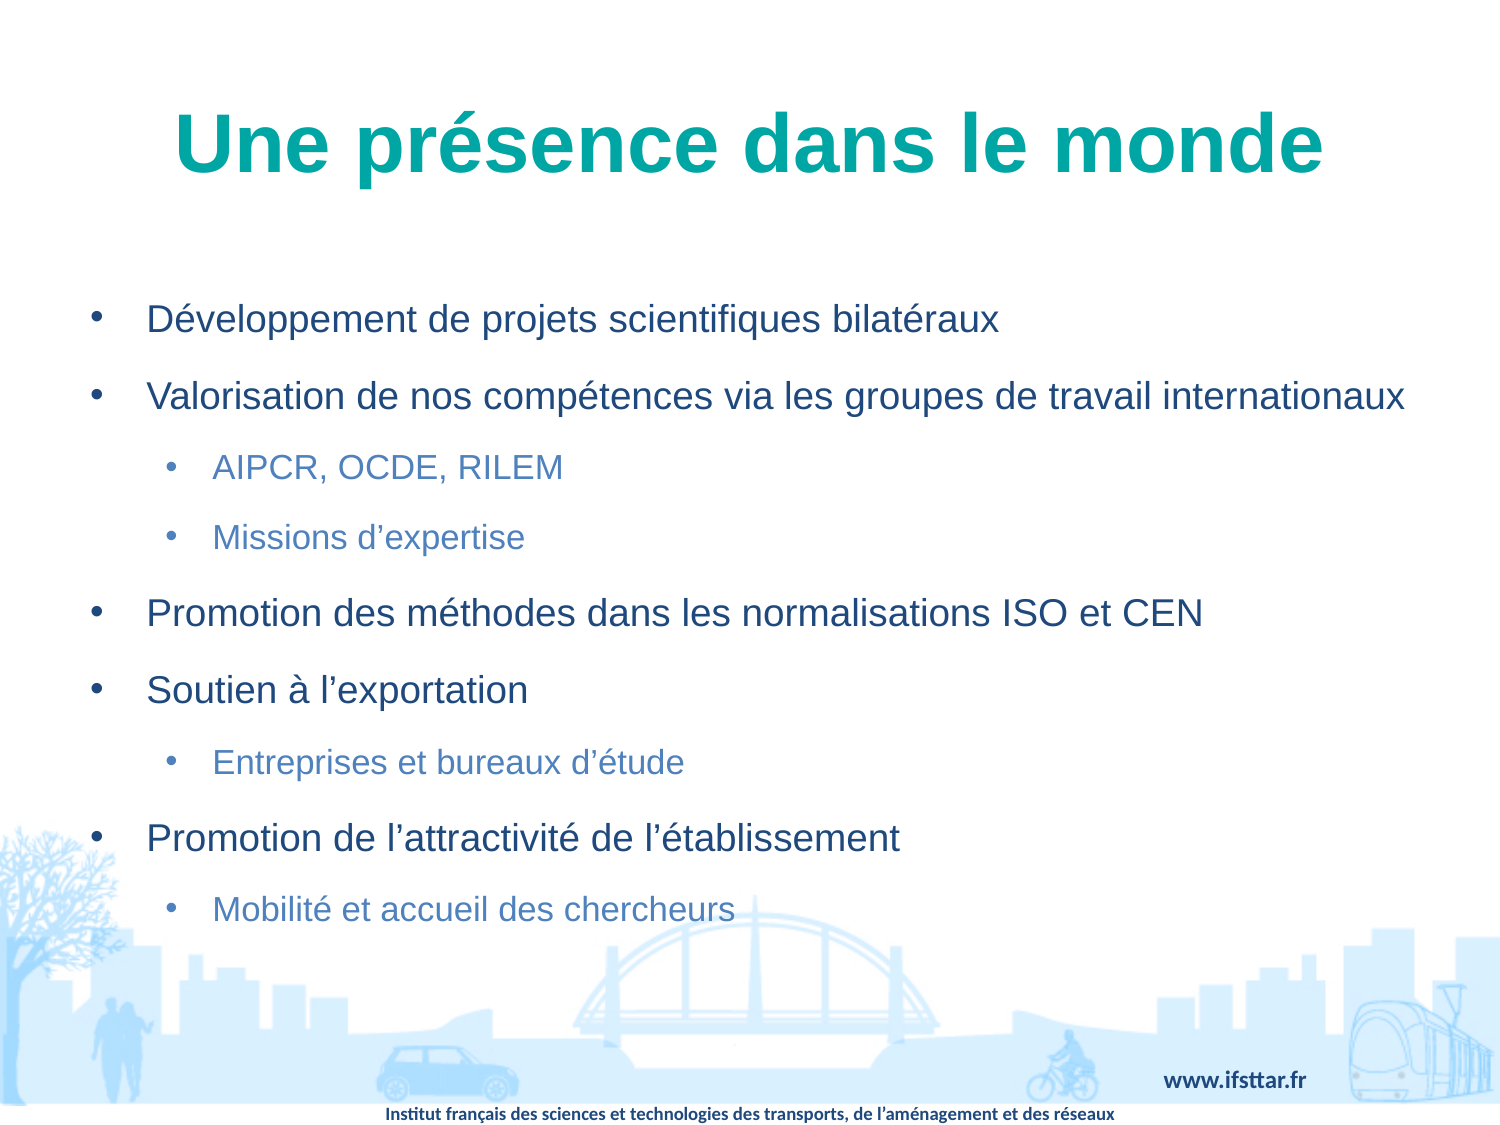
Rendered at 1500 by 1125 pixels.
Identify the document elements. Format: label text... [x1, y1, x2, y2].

picture [0, 6, 1500, 1106]
list Développement de projets scientifiques bilatéraux Valorisation de nos compétences via les groupes de travail internationaux AIPCR, OCDE, RILEM Missions d’expertise Promotion des méthodes dans les normalisations ISO et CEN Soutien à l’exportation Entreprises et bureaux d’étude Promotion de l’attractivité de l’établissement Mobilité et accueil des chercheurs [75, 262, 1425, 1005]
title Une présence dans le monde [75, 45, 1425, 233]
